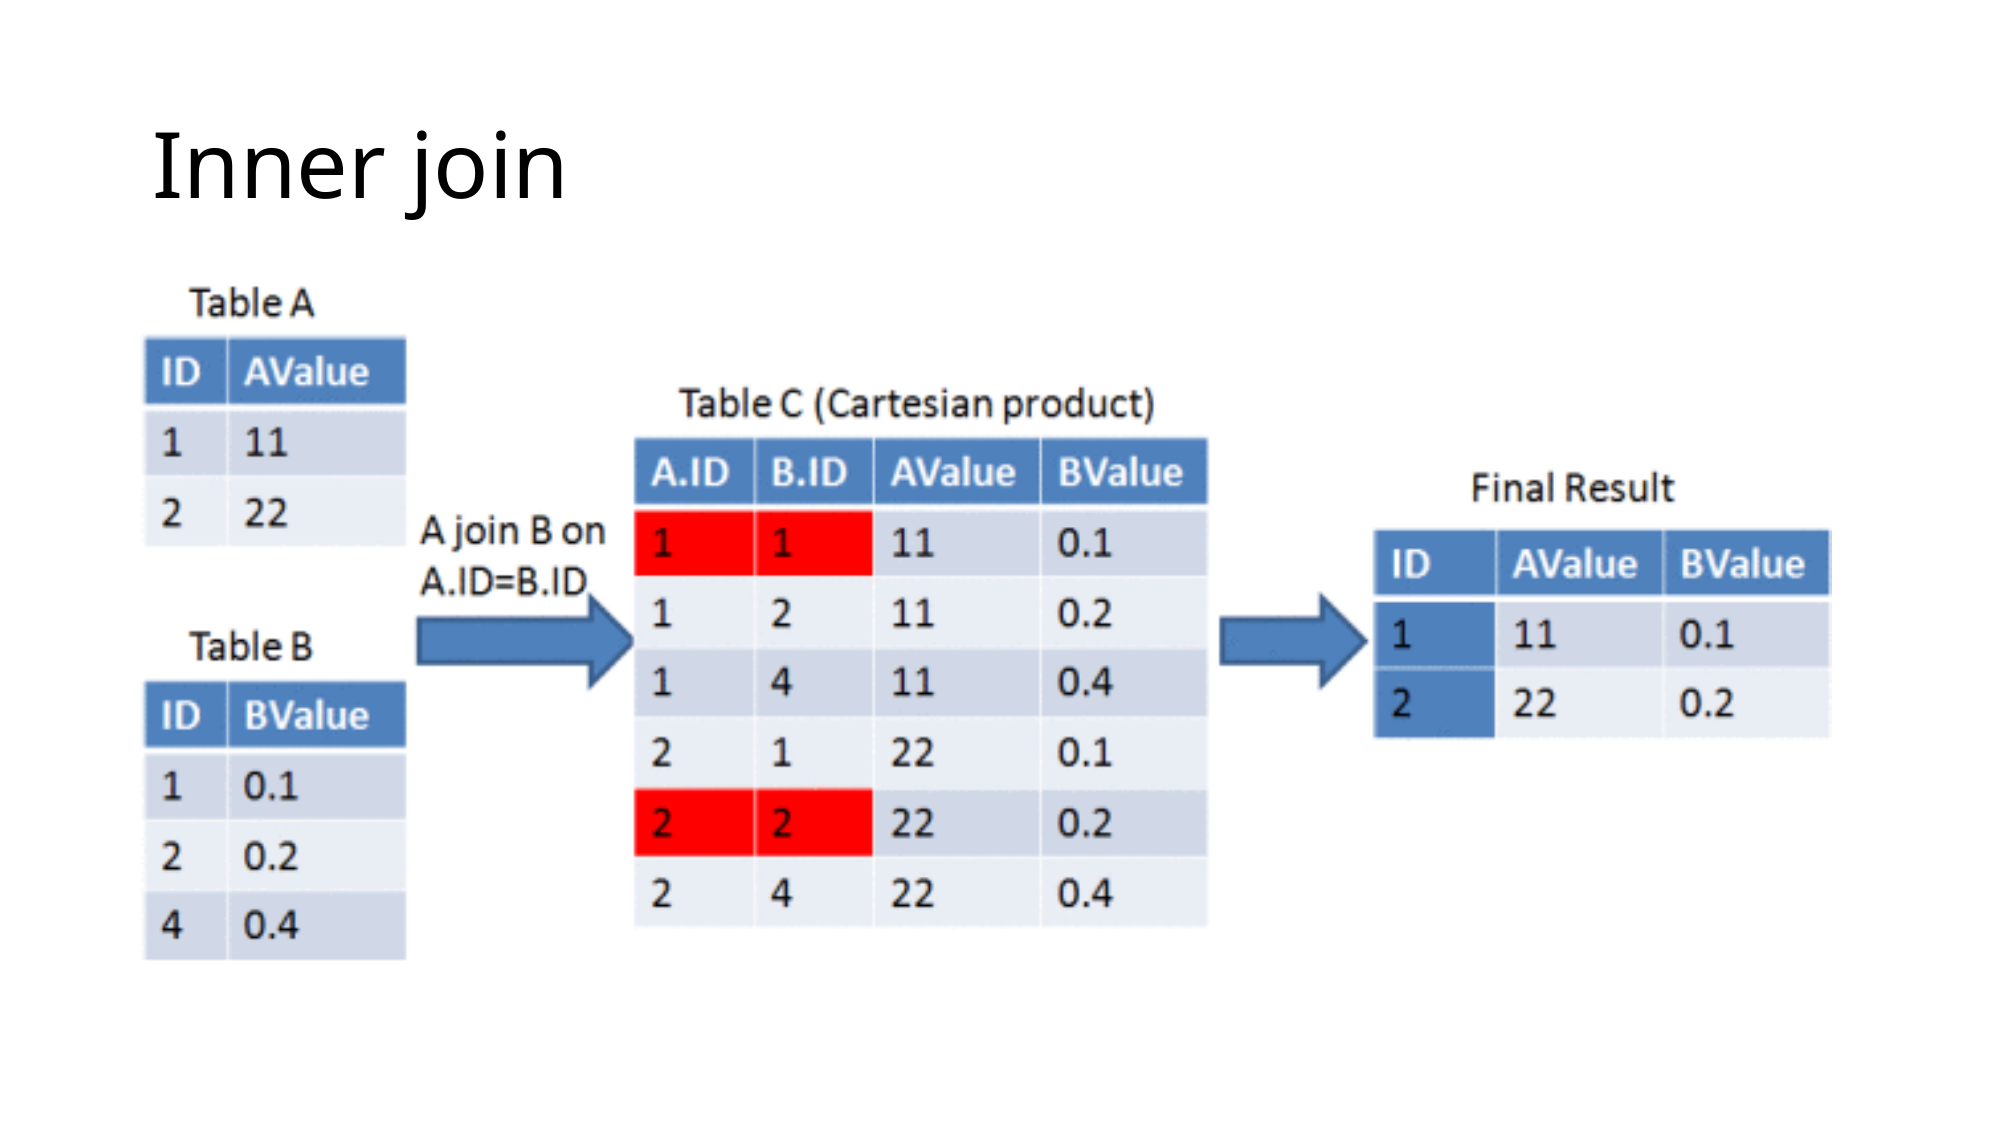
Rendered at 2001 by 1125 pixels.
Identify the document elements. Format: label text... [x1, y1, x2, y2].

picture [137, 277, 1832, 966]
title Inner join [137, 59, 1863, 278]
